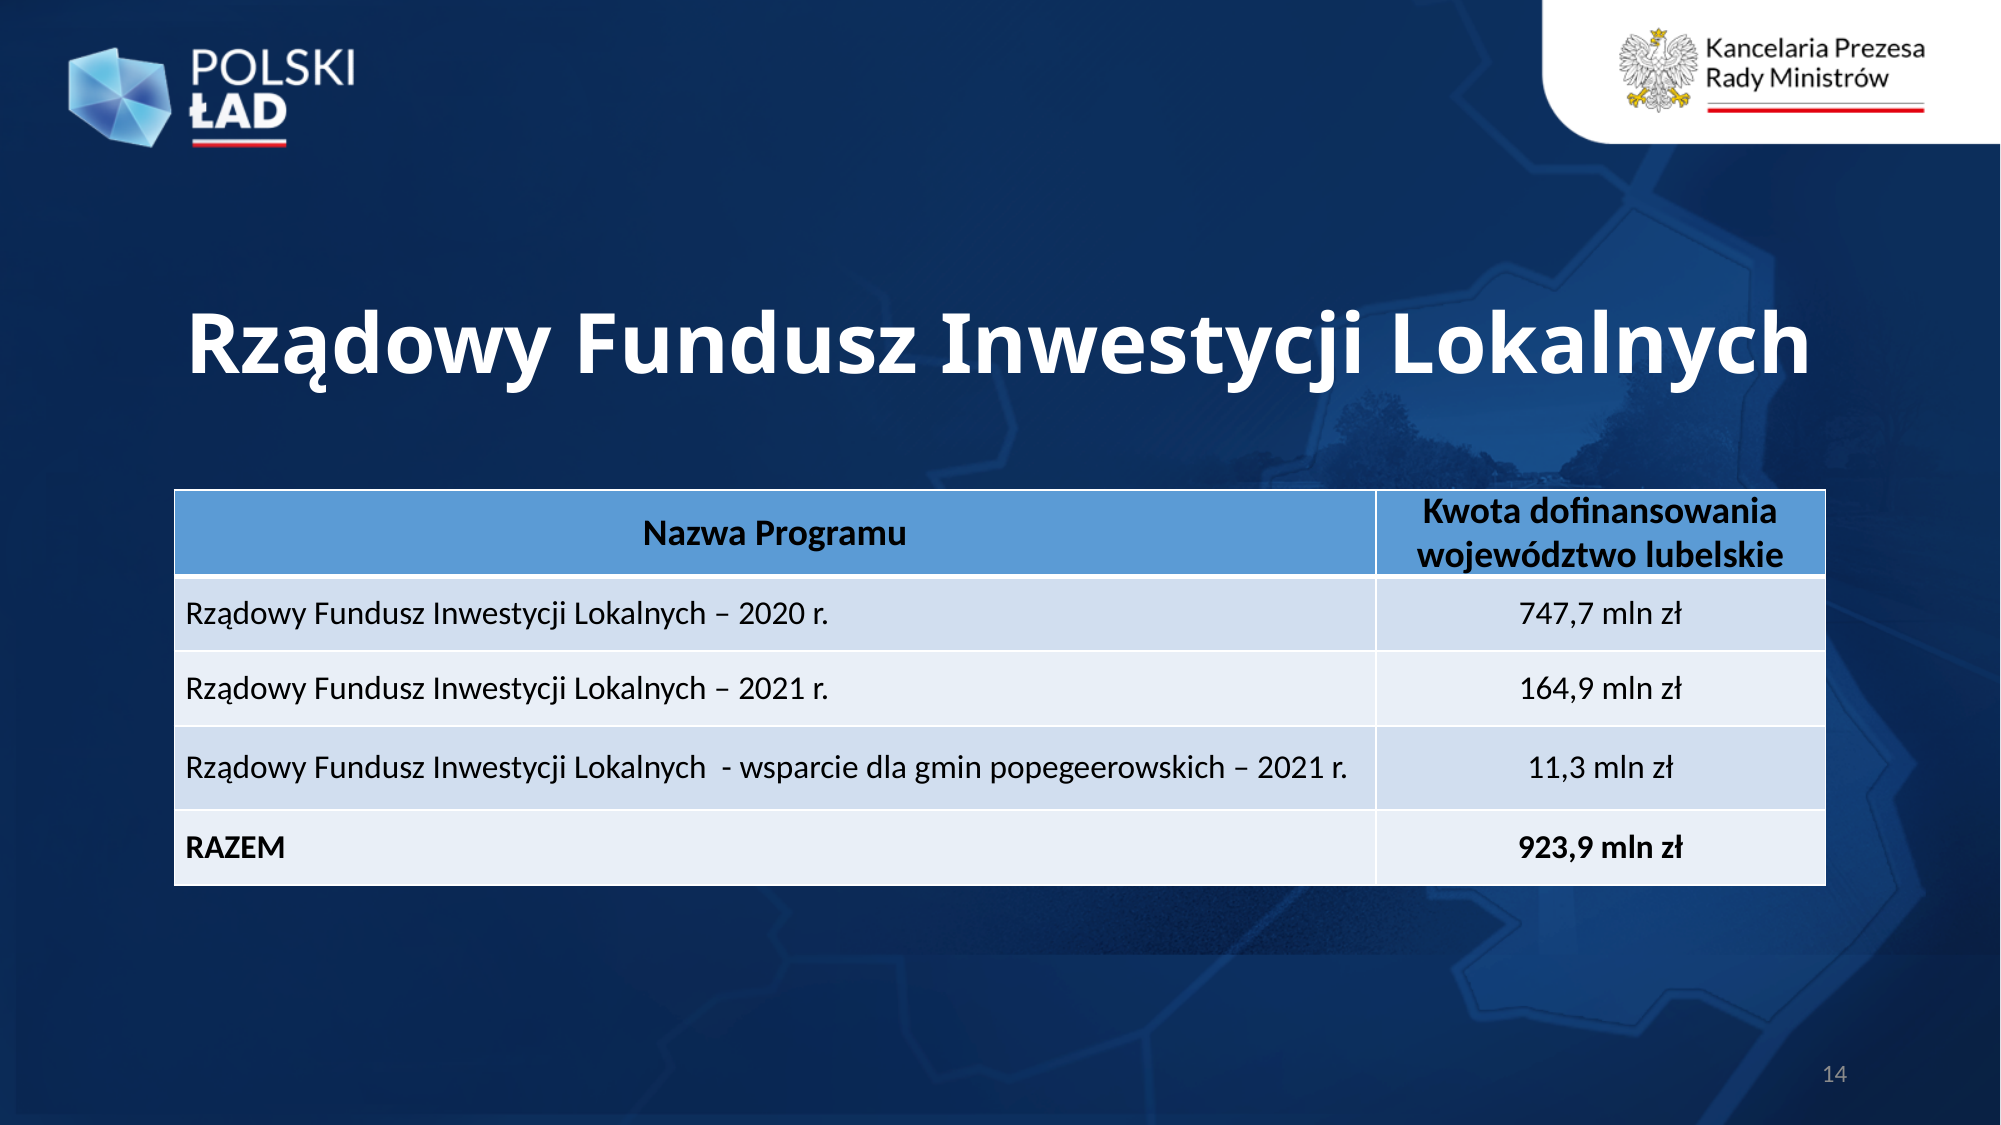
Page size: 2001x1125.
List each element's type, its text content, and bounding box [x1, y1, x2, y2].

table_cell Rządowy Fundusz Inwestycji Lokalnych – 2021 r. [175, 652, 1375, 725]
table_cell Rządowy Fundusz Inwestycji Lokalnych - wsparcie dla gmin popegeerowskich – 2021 r. [175, 727, 1375, 809]
table_cell 11,3 mln zł [1377, 727, 1825, 809]
slide_number 14 [1412, 1042, 1863, 1103]
title Rządowy Fundusz Inwestycji Lokalnych [137, 277, 1863, 517]
table_cell Rządowy Fundusz Inwestycji Lokalnych – 2020 r. [175, 579, 1375, 650]
table_header Kwota dofinansowania województwo lubelskie [1377, 491, 1825, 574]
picture [0, 0, 2001, 1125]
table_cell 747,7 mln zł [1377, 579, 1825, 650]
table_cell RAZEM [175, 811, 1375, 884]
table_cell 923,9 mln zł [1377, 811, 1825, 884]
table_cell 164,9 mln zł [1377, 652, 1825, 725]
table_header Nazwa Programu [175, 491, 1375, 574]
